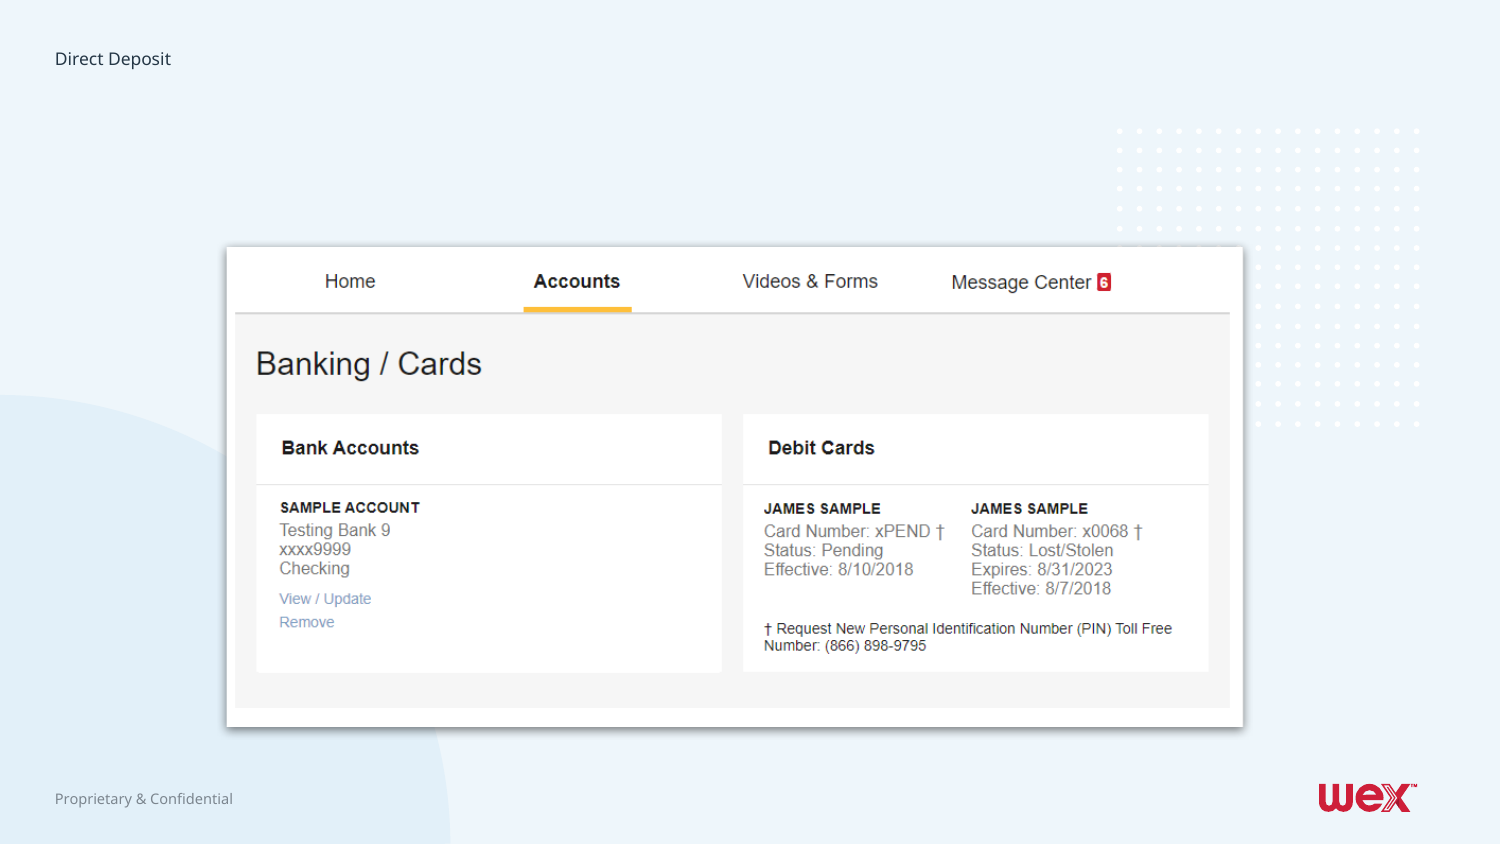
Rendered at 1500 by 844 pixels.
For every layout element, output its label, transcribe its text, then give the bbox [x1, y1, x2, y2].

title Direct Deposit [40, 32, 1461, 84]
picture [226, 246, 1244, 727]
